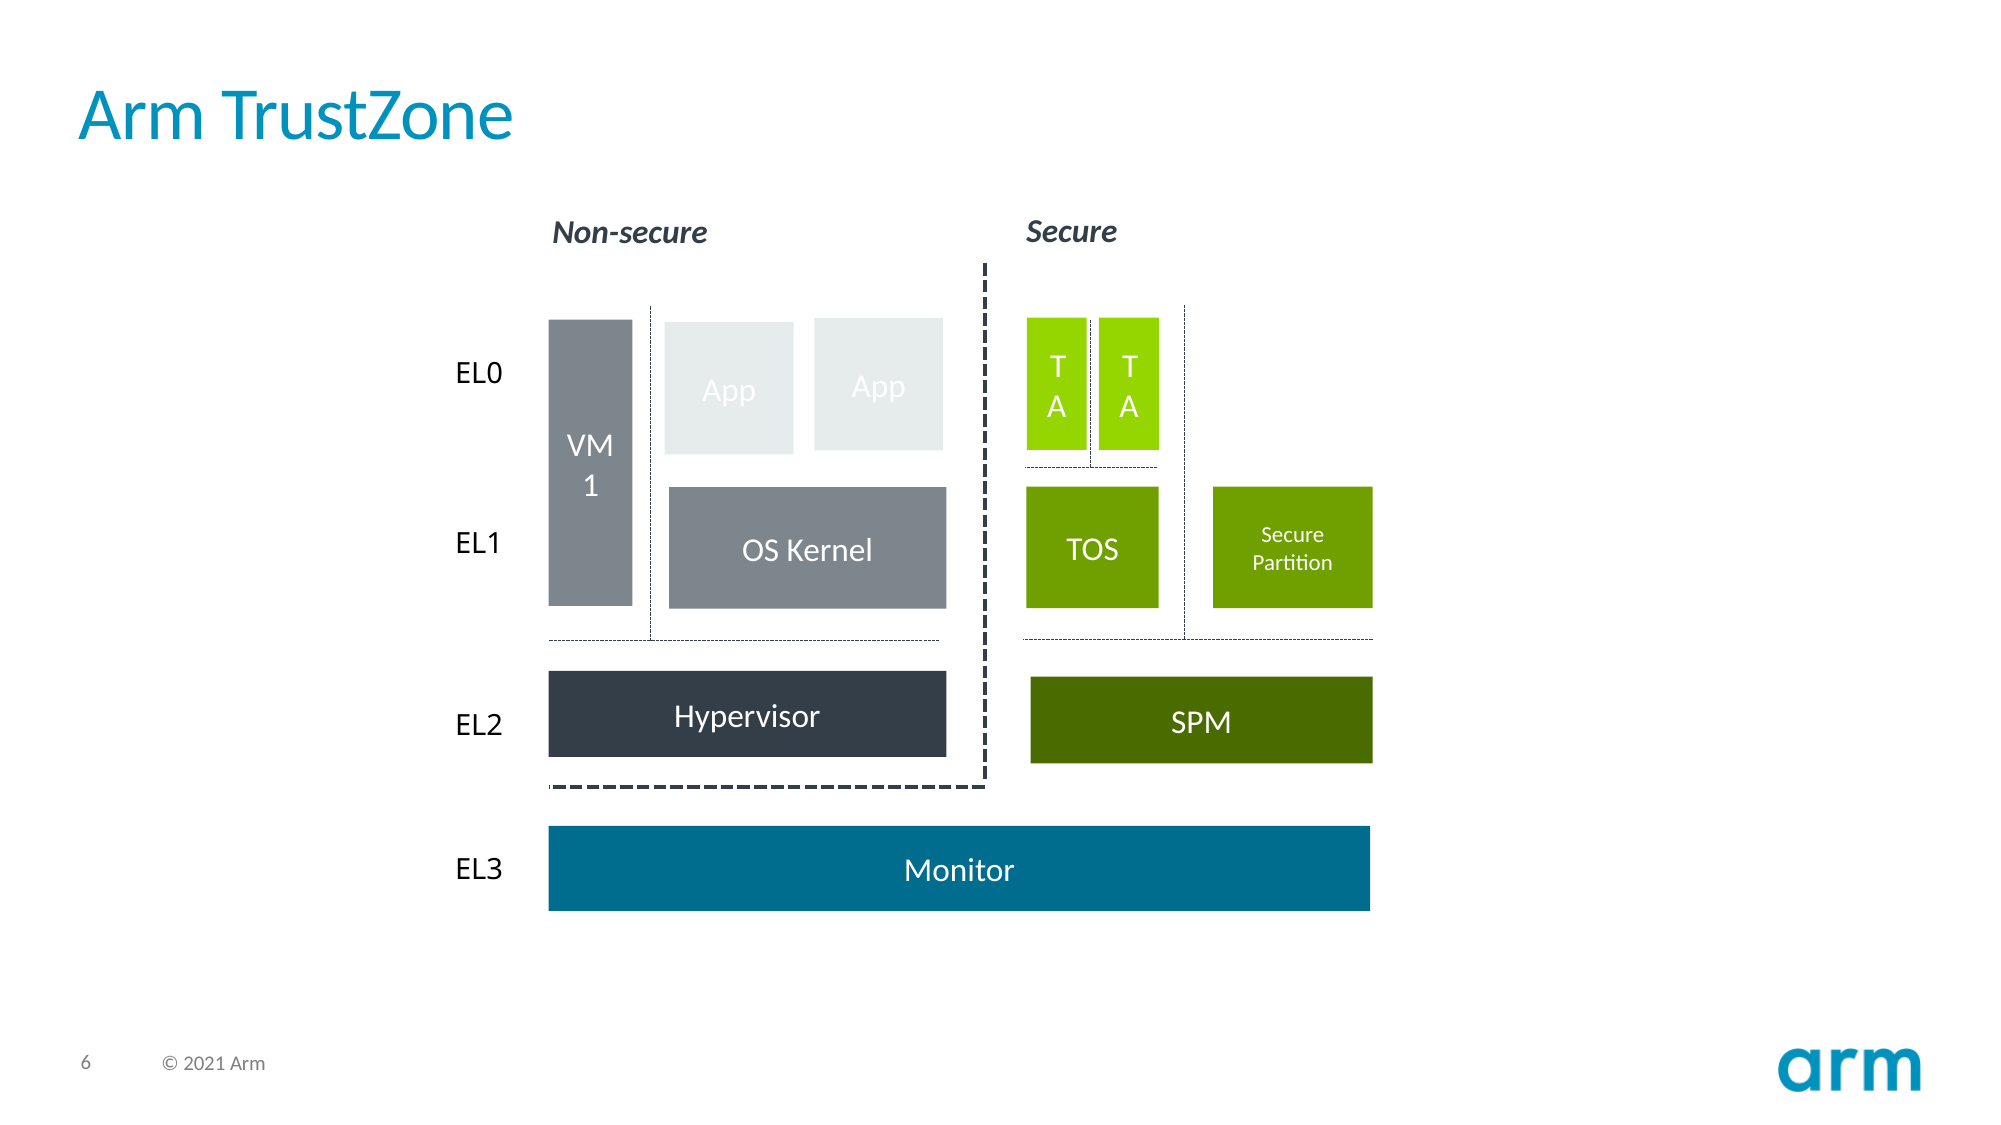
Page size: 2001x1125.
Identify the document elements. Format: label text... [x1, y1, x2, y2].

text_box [0, 213, 1404, 911]
title Arm TrustZone [78, 78, 1922, 186]
picture [1777, 1047, 1922, 1093]
